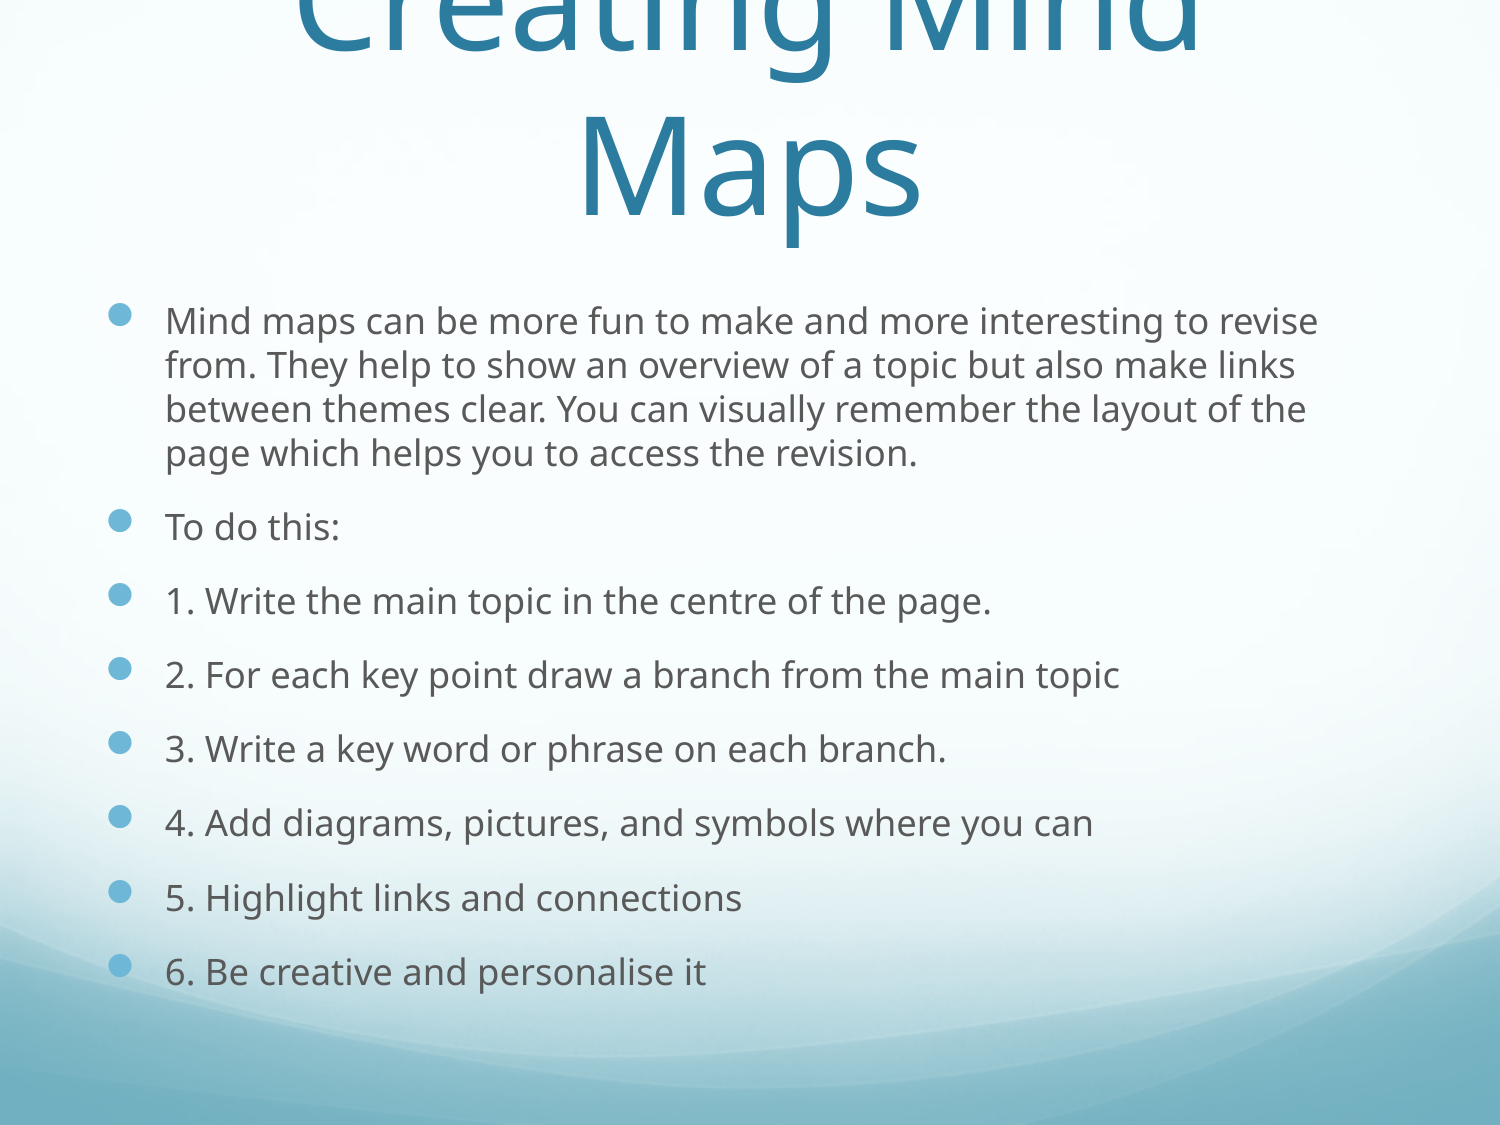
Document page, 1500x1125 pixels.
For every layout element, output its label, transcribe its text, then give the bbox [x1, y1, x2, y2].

title Creating Mind Maps [90, 30, 1410, 251]
list Mind maps can be more fun to make and more interesting to revise from. They help to show an overview of a topic but also make links between themes clear. You can visually remember the layout of the page which helps you to access the revision. To do this: 1. Write the main topic in the centre of the page. 2. For each key point draw a branch from the main topic 3. Write a key word or phrase on each branch. 4. Add diagrams, pictures, and symbols where you can 5. Highlight links and connections 6. Be creative and personalise it [90, 290, 1410, 1004]
